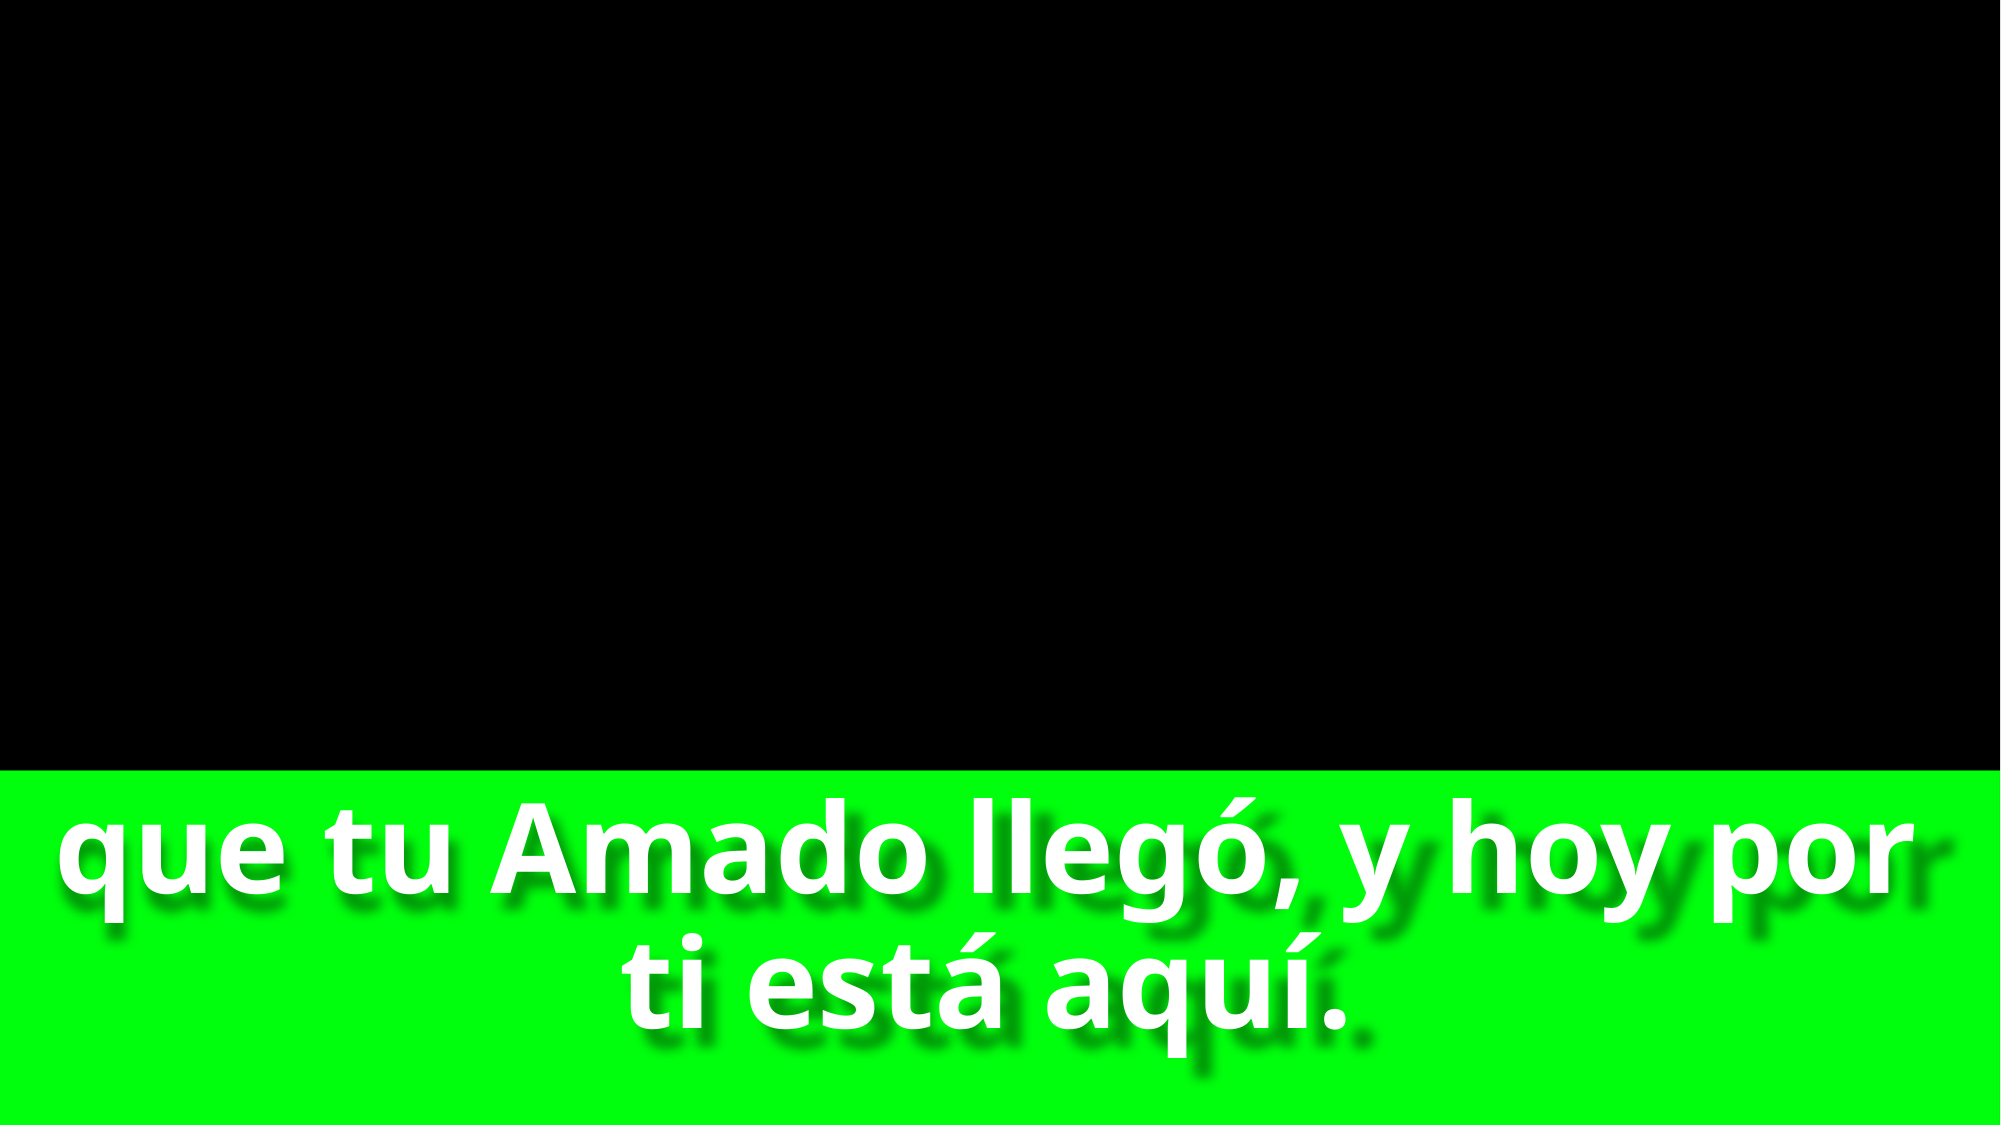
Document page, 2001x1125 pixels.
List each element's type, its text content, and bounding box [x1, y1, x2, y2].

title que tu Amado llegó, y hoy por ti está aquí. [17, 811, 1956, 1029]
picture [0, 0, 2001, 1125]
